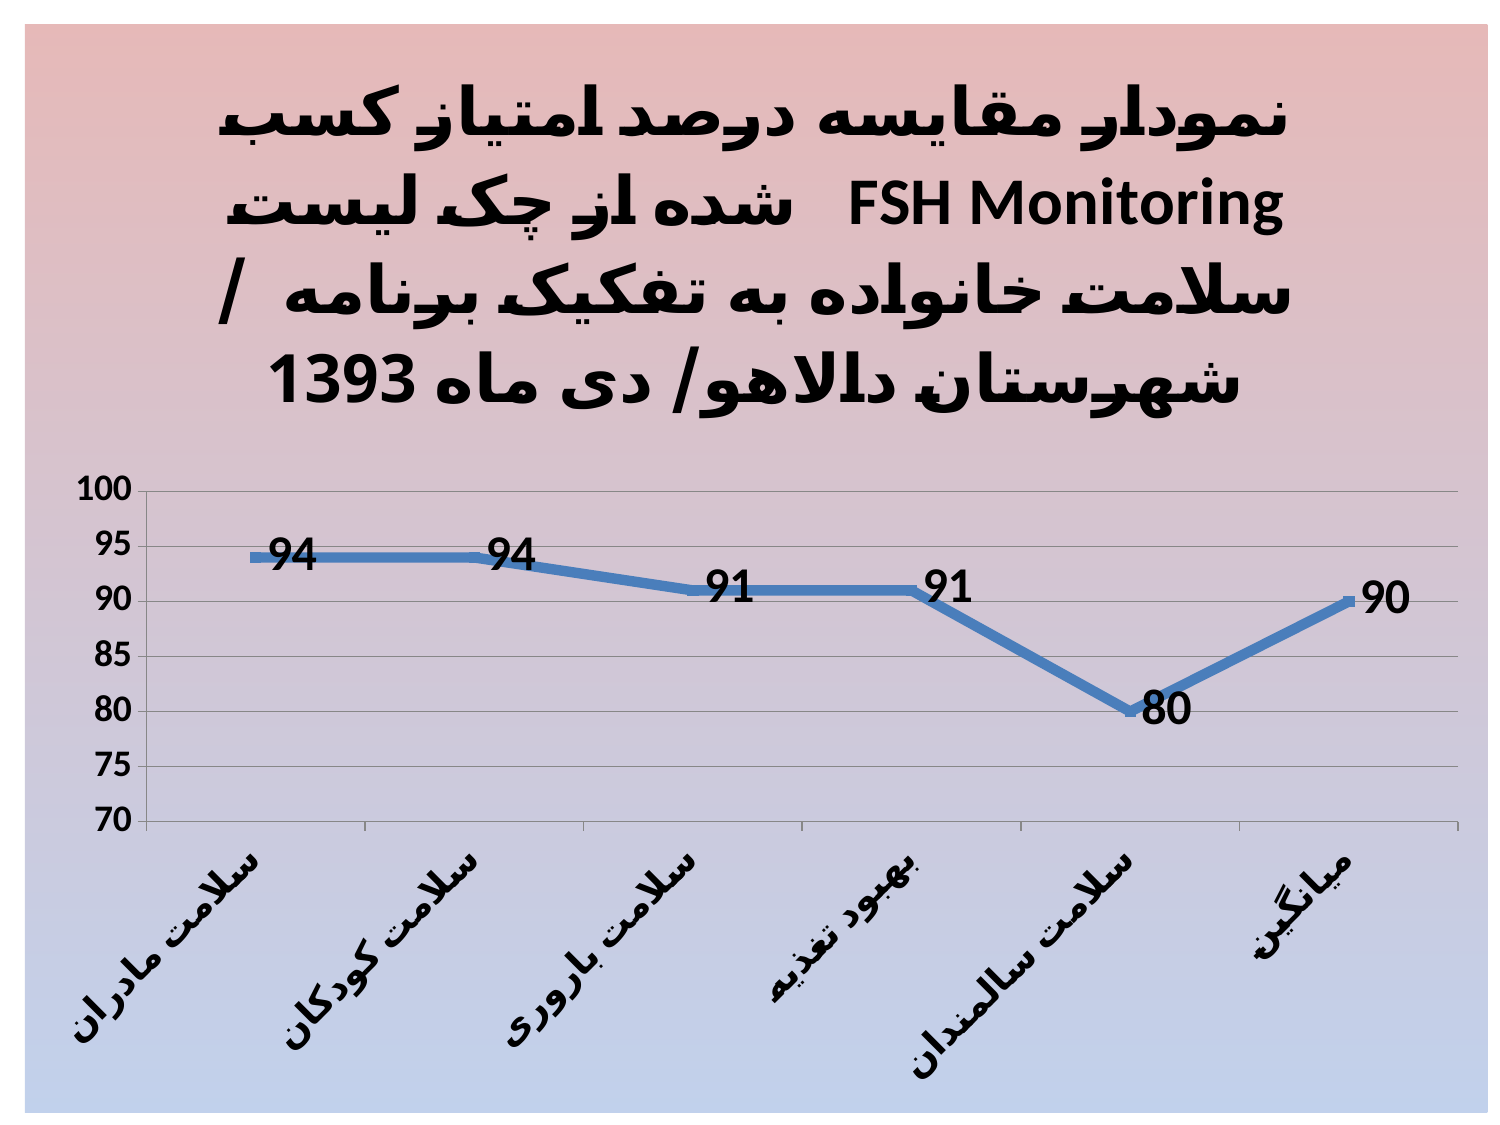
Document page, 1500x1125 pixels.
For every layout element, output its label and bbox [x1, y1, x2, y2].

chart [24, 24, 1488, 1113]
